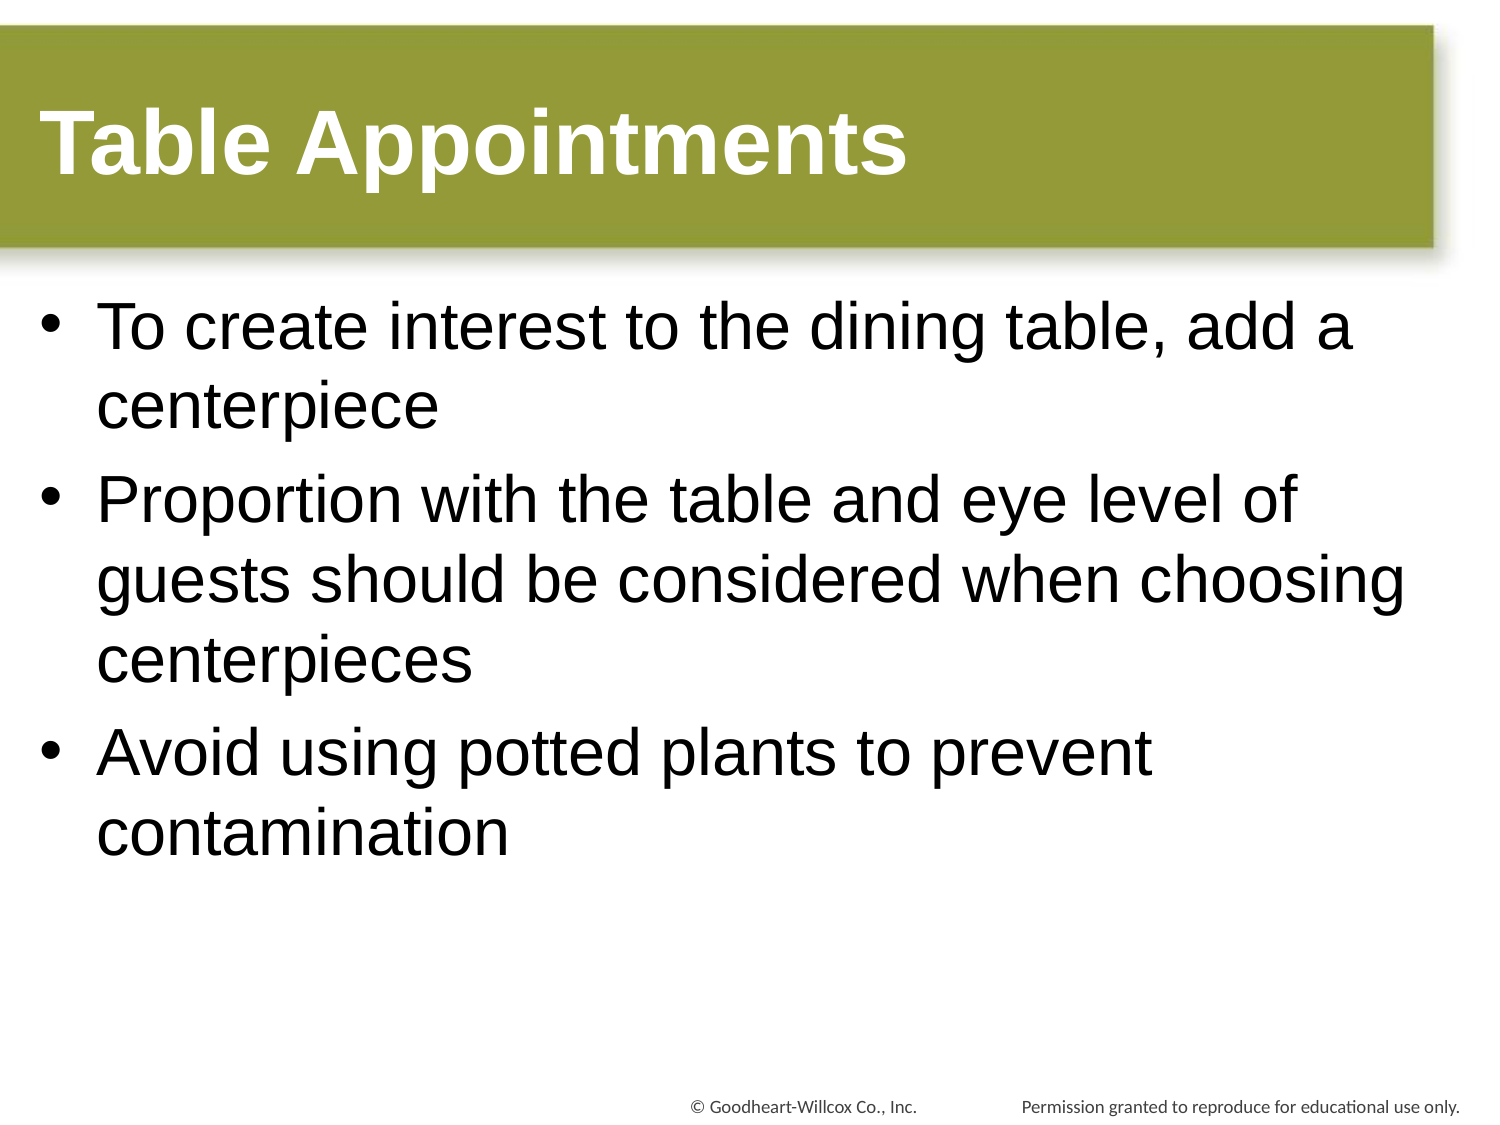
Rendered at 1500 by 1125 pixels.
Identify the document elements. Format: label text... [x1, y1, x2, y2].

title Table Appointments [24, 24, 1425, 251]
picture [0, 0, 1500, 1125]
list To create interest to the dining table, add a centerpiece Proportion with the table and eye level of guests should be considered when choosing centerpieces Avoid using potted plants to prevent contamination [24, 275, 1425, 1075]
